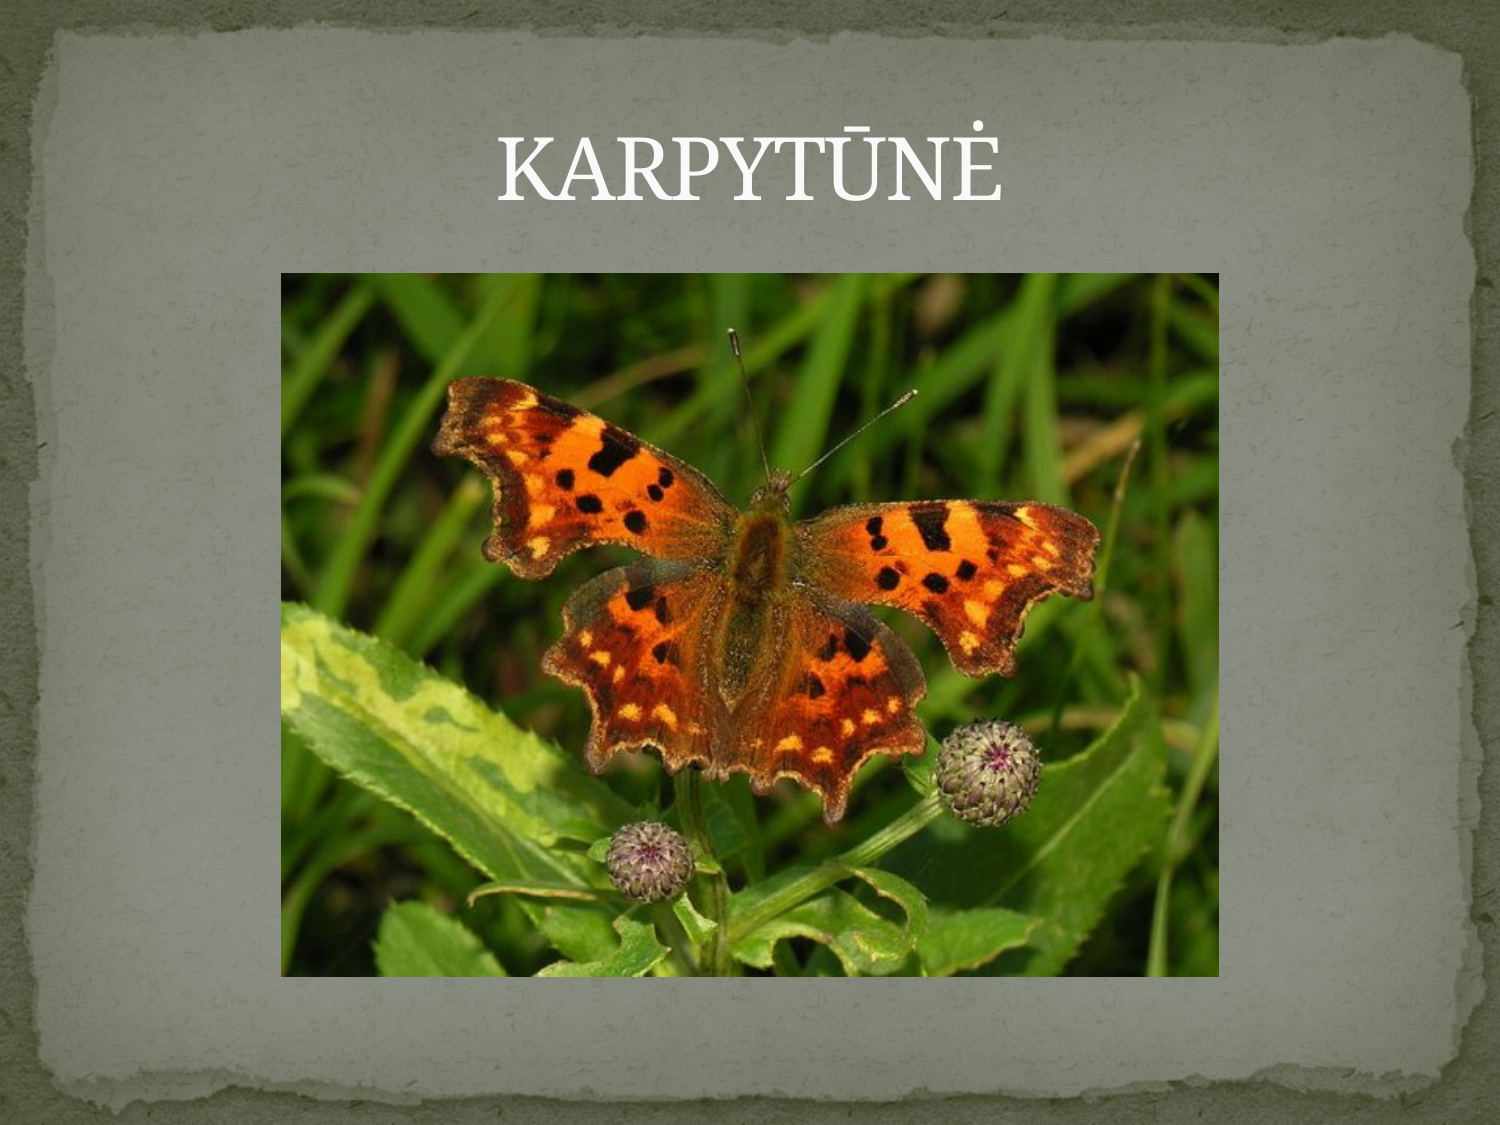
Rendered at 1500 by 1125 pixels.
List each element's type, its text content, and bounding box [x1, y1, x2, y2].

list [283, 275, 1218, 975]
title KARPYTŪNĖ [74, 24, 1425, 225]
